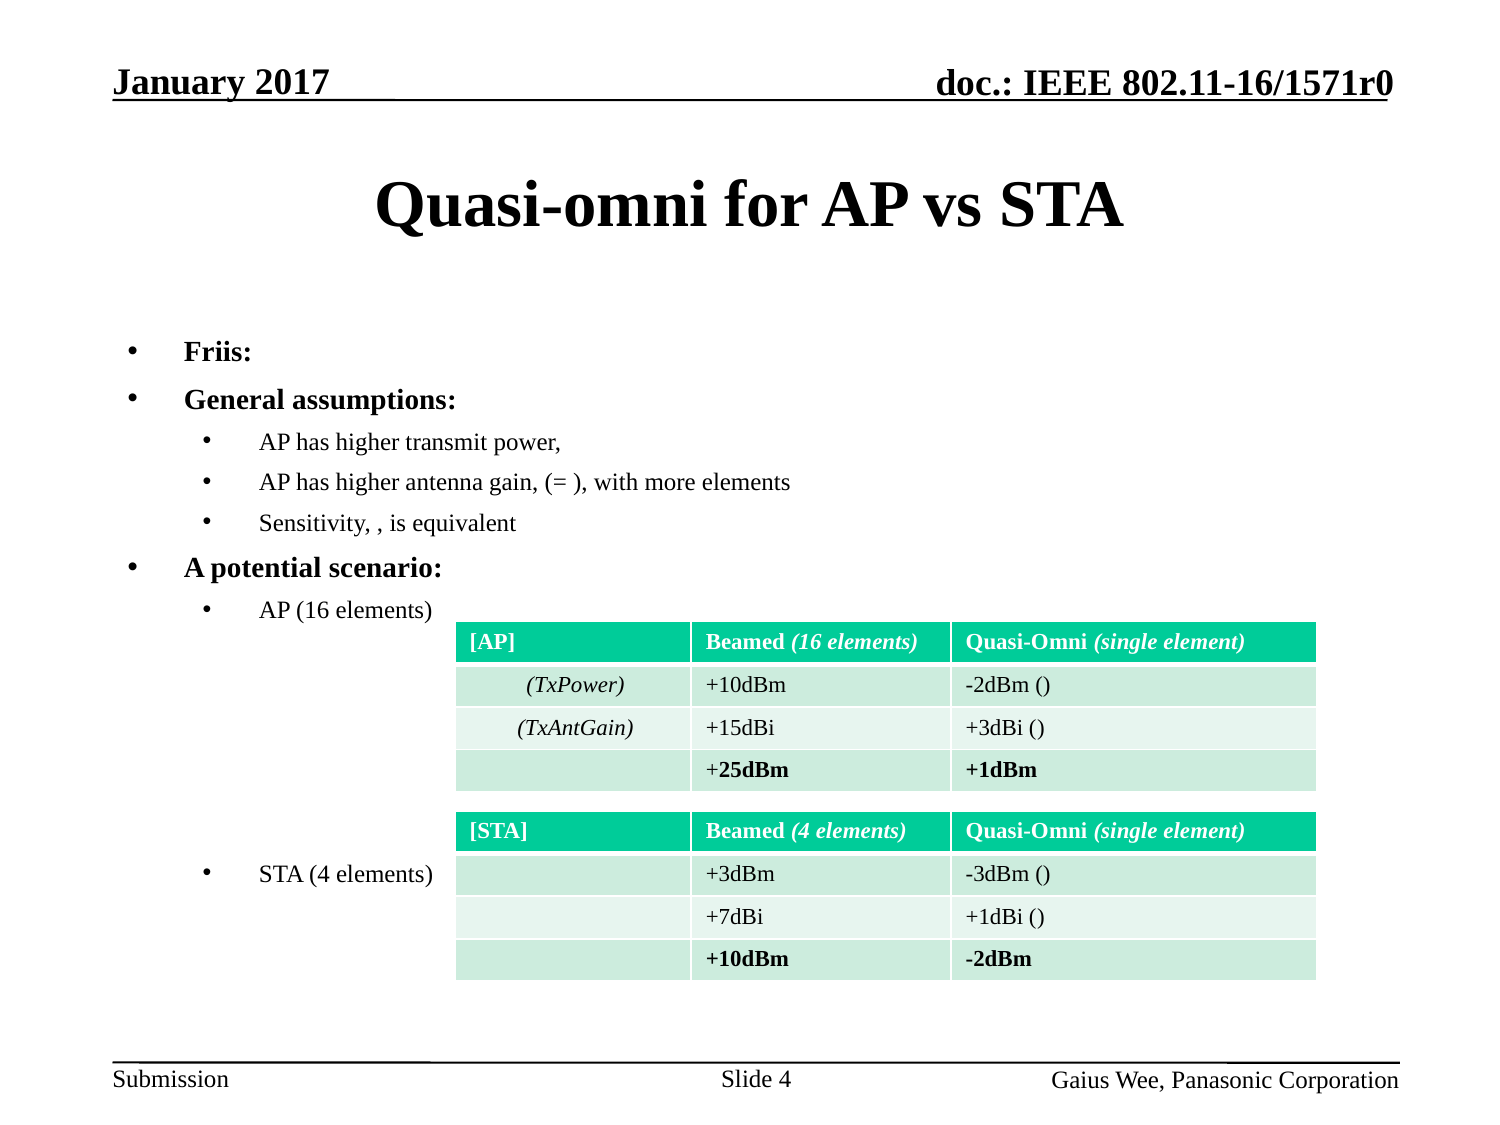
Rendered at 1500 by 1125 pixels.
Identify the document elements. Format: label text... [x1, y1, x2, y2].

title Quasi-omni for AP vs STA [112, 112, 1388, 288]
slide_number Slide 4 [712, 1061, 800, 1123]
